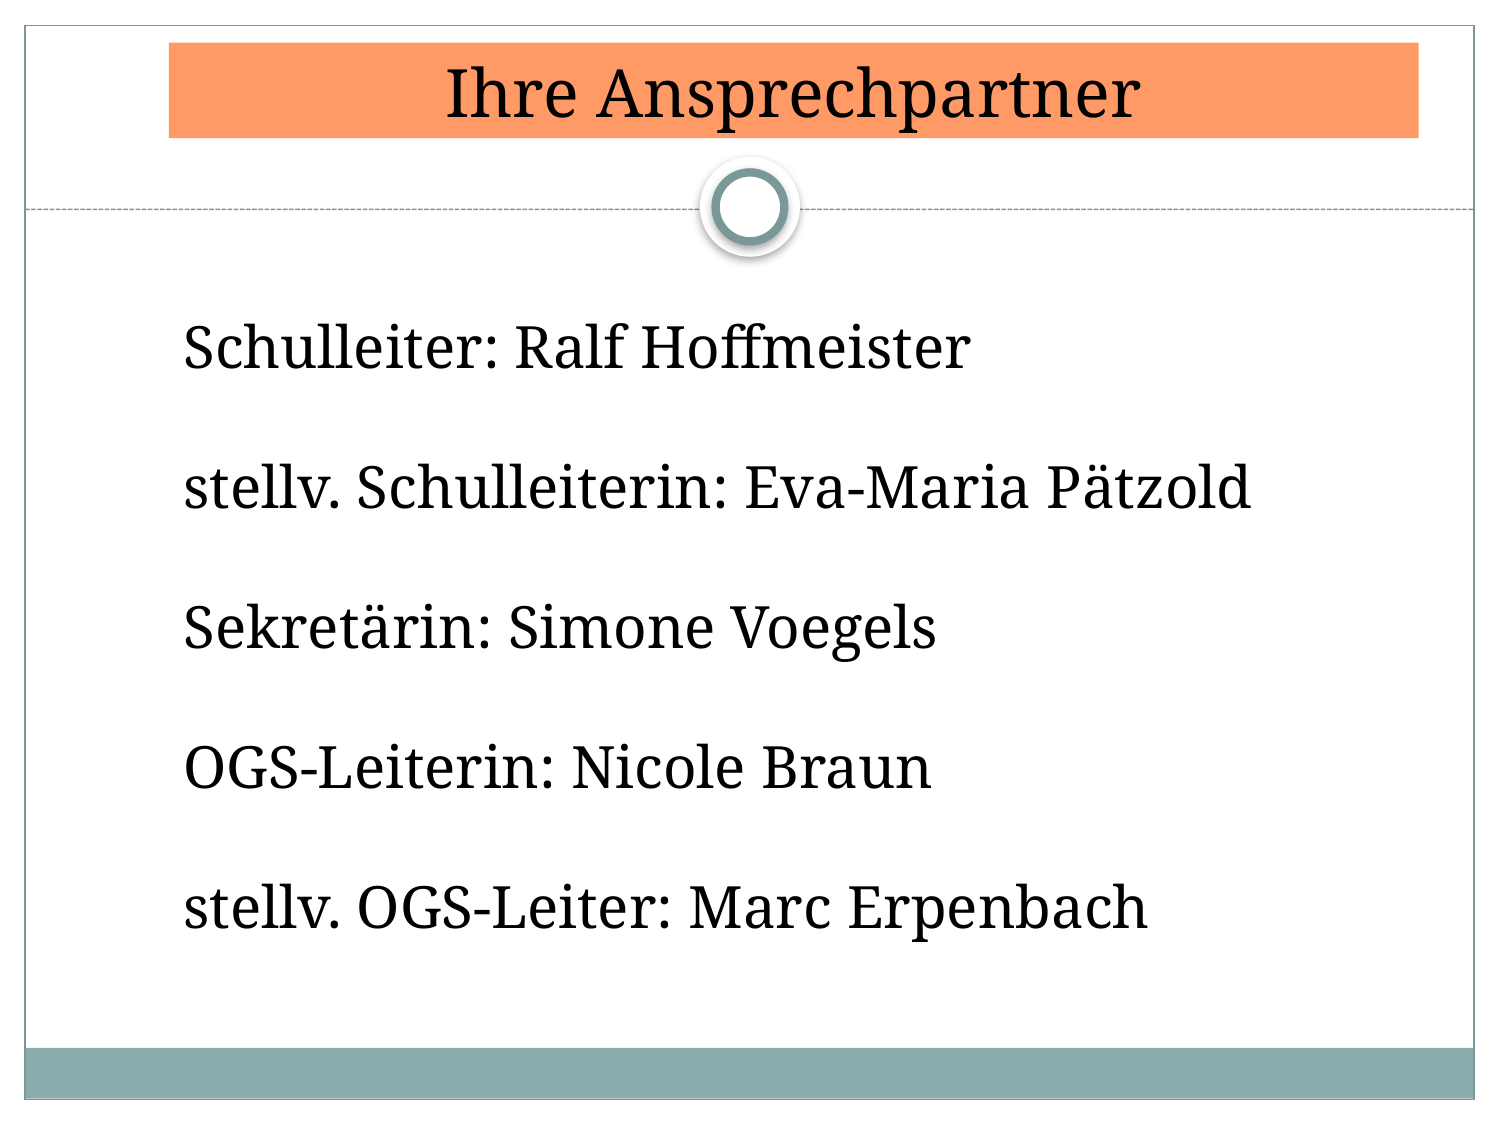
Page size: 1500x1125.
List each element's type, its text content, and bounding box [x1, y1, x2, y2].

title Ihre Ansprechpartner [168, 42, 1419, 139]
text_box Schulleiter: Ralf Hoffmeister stellv. Schulleiterin: Eva-Maria Pätzold Sekretärin: Simone Voegels OGS-Leiterin: Nicole Braun stellv. OGS-Leiter: Marc Erpenbach [168, 302, 1376, 948]
text_box [212, 112, 1363, 208]
